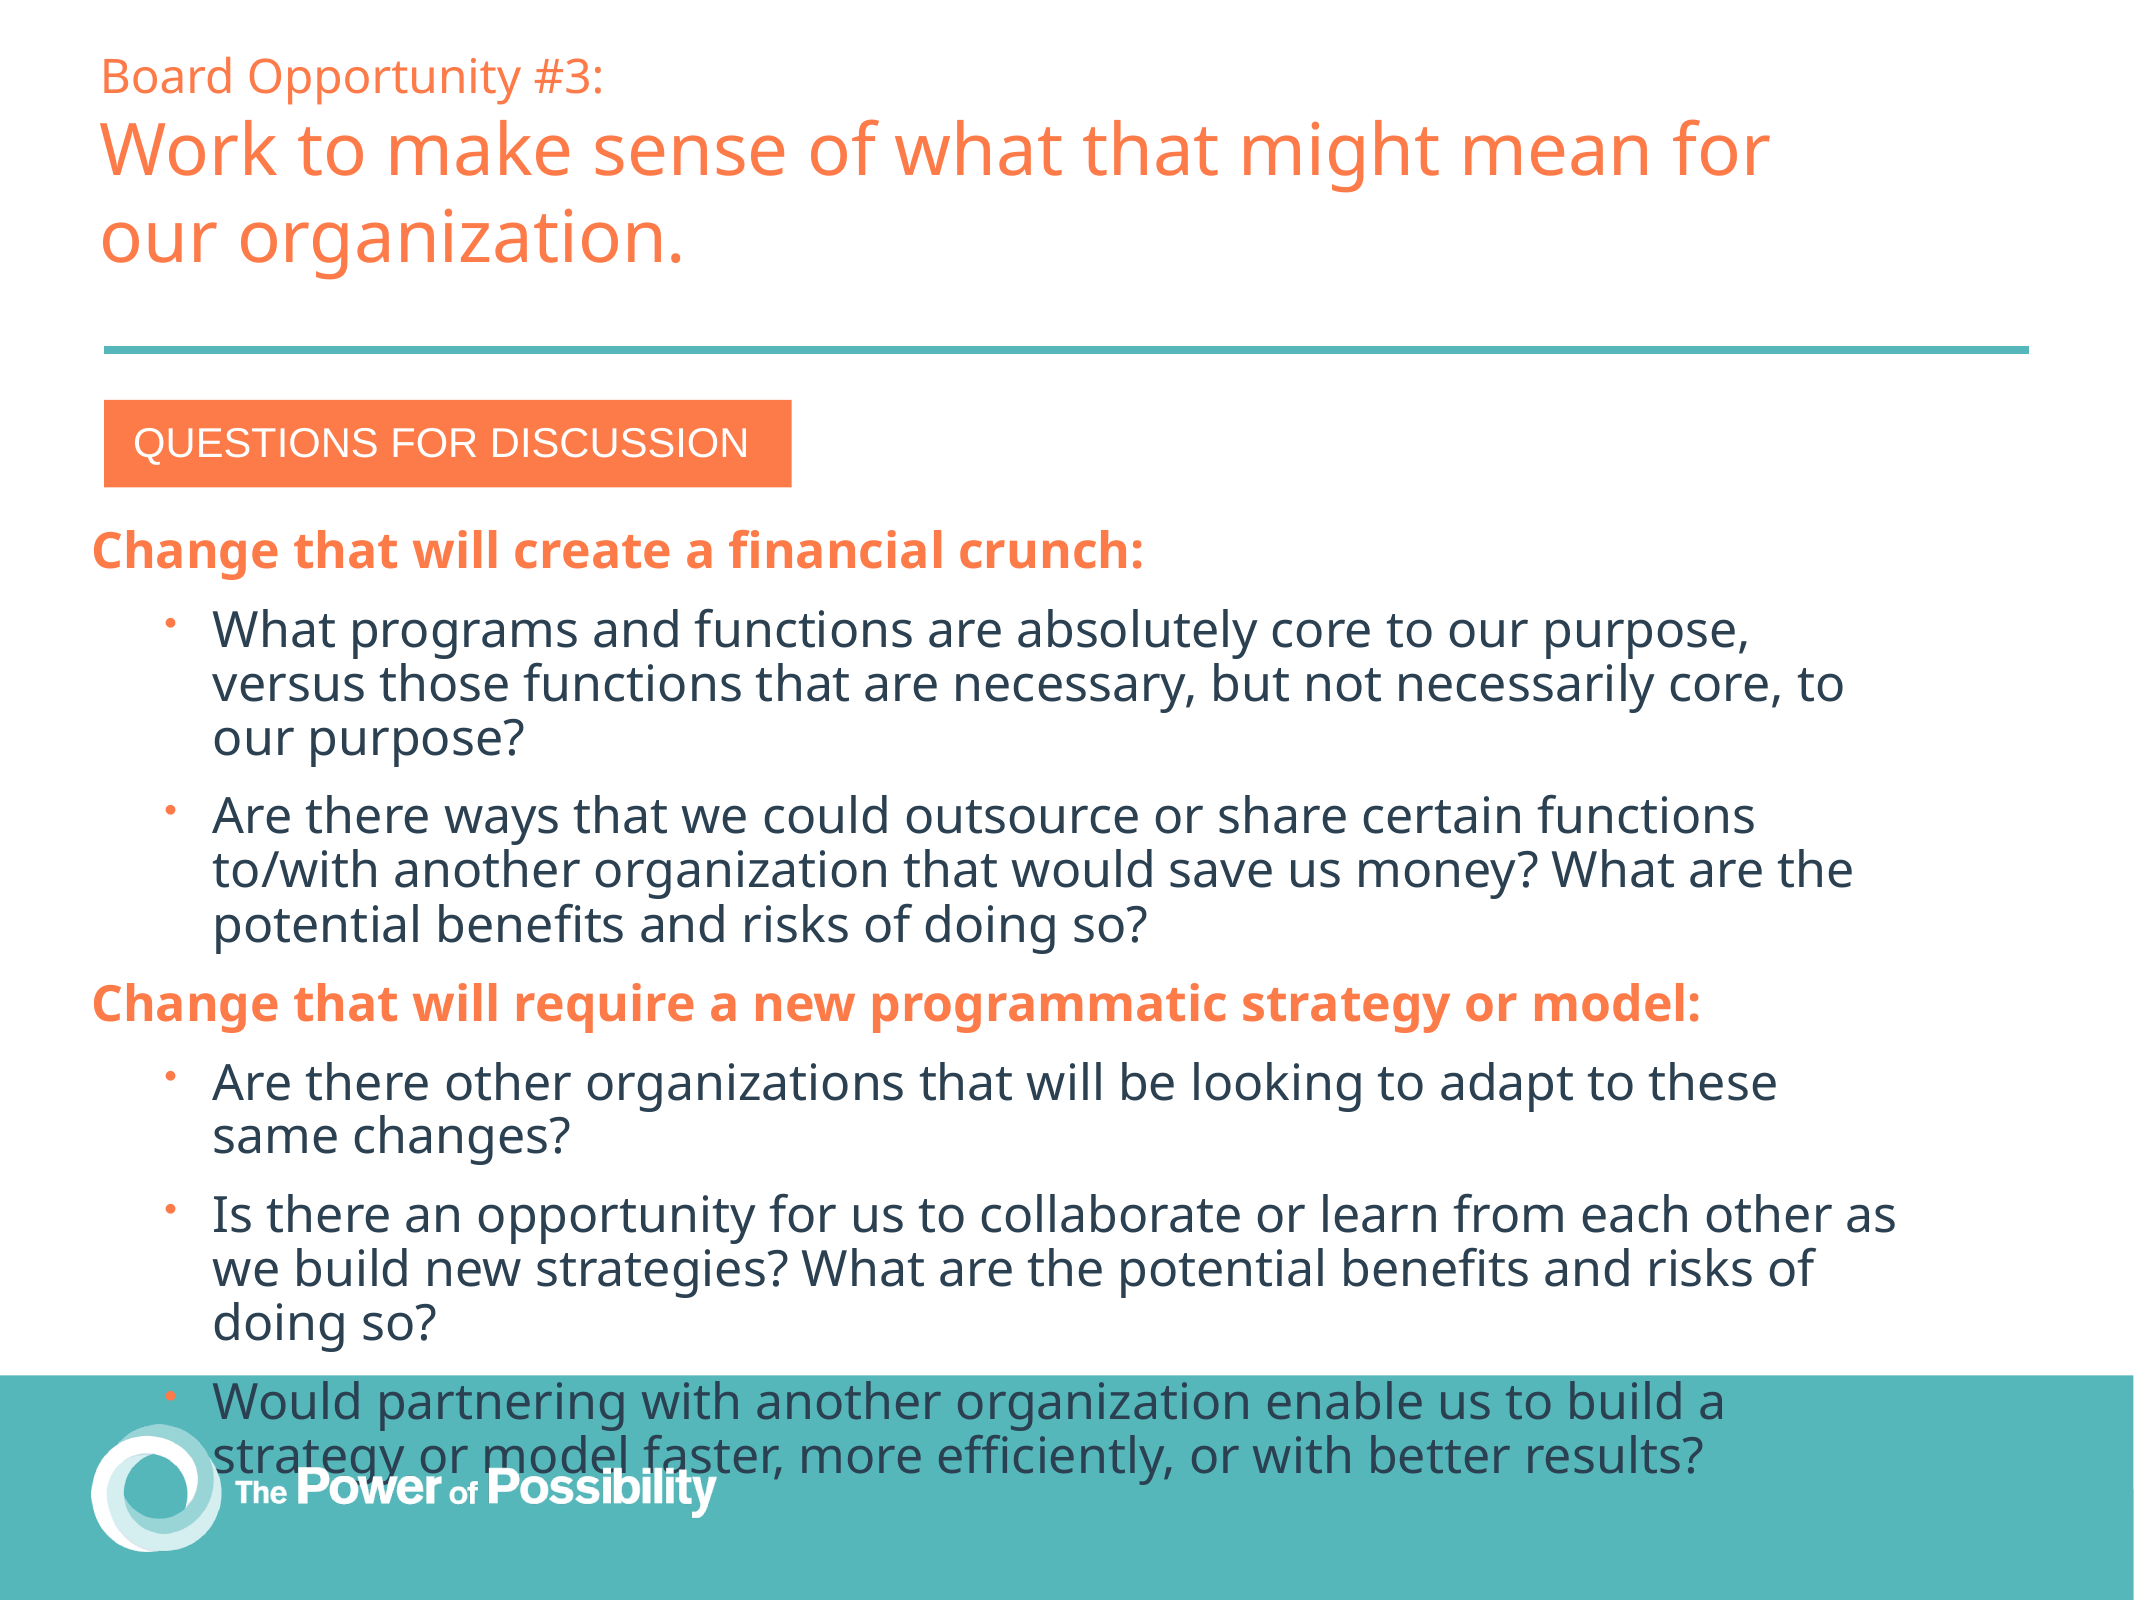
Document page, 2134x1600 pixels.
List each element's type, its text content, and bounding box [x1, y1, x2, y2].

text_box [103, 399, 792, 488]
list Change that will create a financial crunch: What programs and functions are absolutely core to our purpose, versus those functions that are necessary, but not necessarily core, to our purpose? Are there ways that we could outsource or share certain functions to/with another organization that would save us money? What are the potential benefits and risks of doing so? Change that will require a new programmatic strategy or model: Are there other organizations that will be looking to adapt to these same changes? Is there an opportunity for us to collaborate or learn from each other as we build new strategies? What are the potential benefits and risks of doing so? Would partnering with another organization enable us to build a strategy or model faster, more efficiently, or with better results? [90, 524, 1913, 1363]
title Board Opportunity #3: Work to make sense of what that might mean for our organization. [90, 36, 1913, 288]
picture [91, 1424, 717, 1552]
